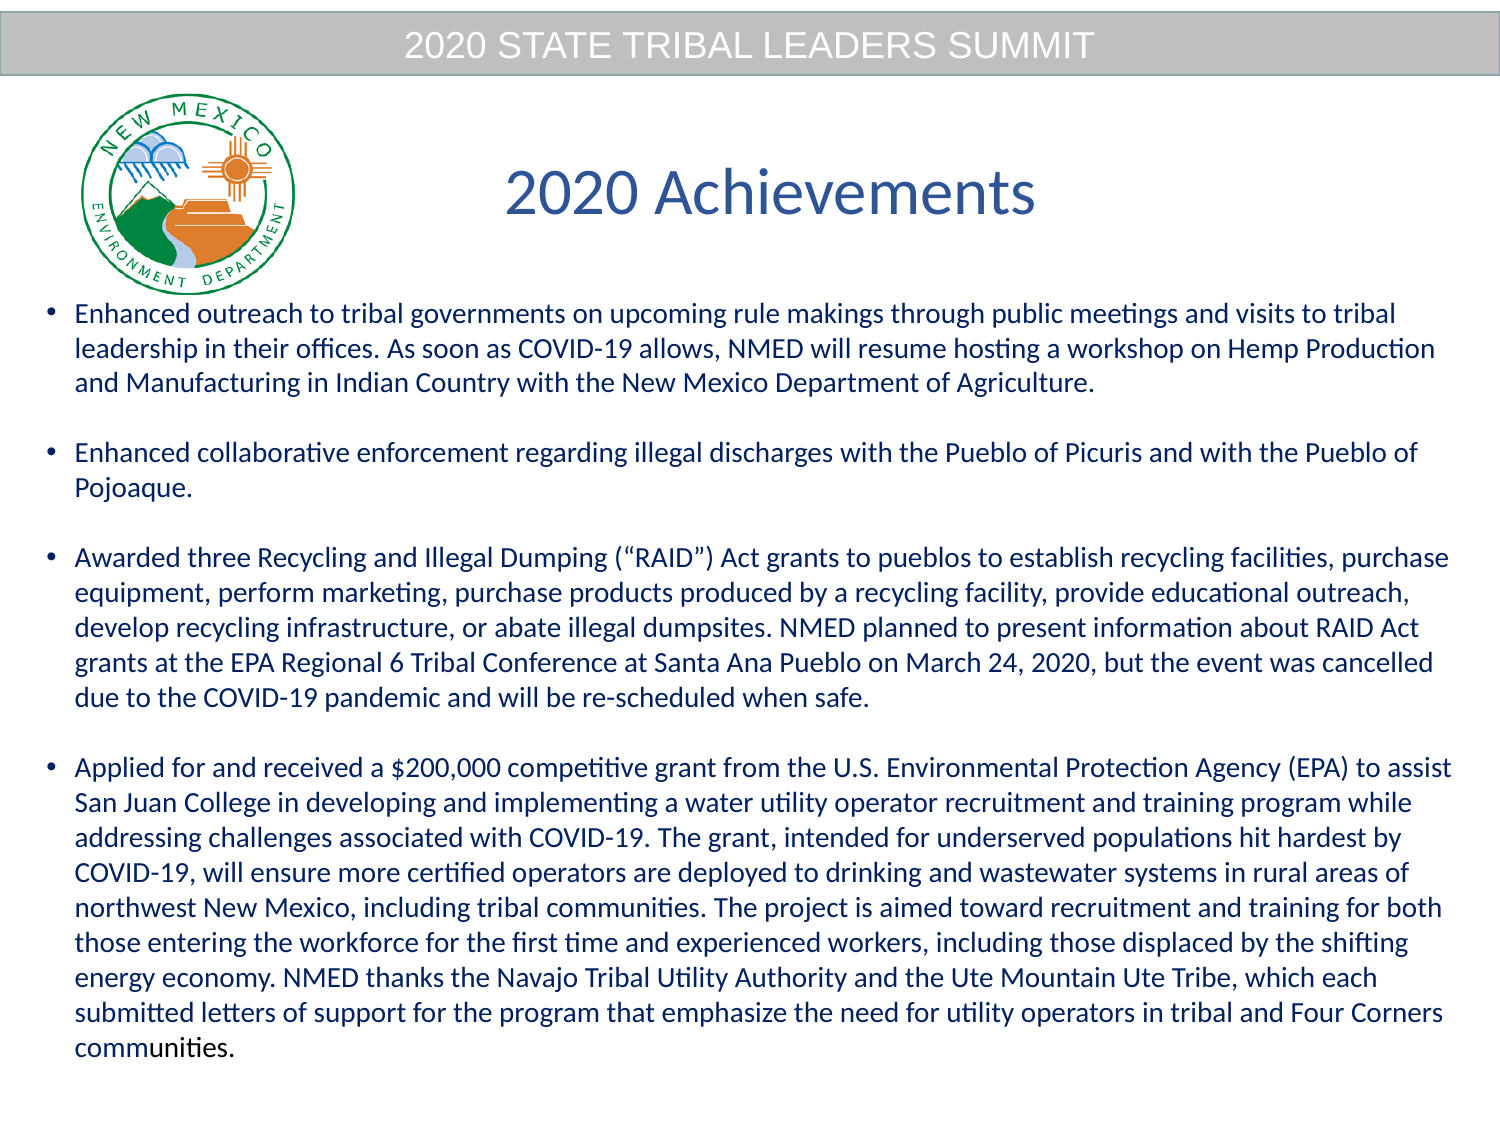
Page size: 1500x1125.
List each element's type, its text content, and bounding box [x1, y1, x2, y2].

text_box 2020 Achievements [300, 140, 1379, 235]
text_box Enhanced outreach to tribal governments on upcoming rule makings through public meetings and visits to tribal leadership in their offices. As soon as COVID-19 allows, NMED will resume hosting a workshop on Hemp Production and Manufacturing in Indian Country with the New Mexico Department of Agriculture. Enhanced collaborative enforcement regarding illegal discharges with the Pueblo of Picuris and with the Pueblo of Pojoaque. Awarded three Recycling and Illegal Dumping (“RAID”) Act grants to pueblos to establish recycling facilities, purchase equipment, perform marketing, purchase products produced by a recycling facility, provide educational outreach, develop recycling infrastructure, or abate illegal dumpsites. NMED planned to present information about RAID Act grants at the EPA Regional 6 Tribal Conference at Santa Ana Pueblo on March 24, 2020, but the event was cancelled due to the COVID-19 pandemic and will be re-scheduled when safe. Applied for and received a $200,000 competitive grant from the U.S. Environmental Protection Agency (EPA) to assist San Juan College in developing and implementing a water utility operator recruitment and training program while addressing challenges associated with COVID-19. The grant, intended for underserved populations hit hardest by COVID-19, will ensure more certified operators are deployed to drinking and wastewater systems in rural areas of northwest New Mexico, including tribal communities. The project is aimed toward recruitment and training for both those entering the workforce for the first time and experienced workers, including those displaced by the shifting energy economy. NMED thanks the Navajo Tribal Utility Authority and the Ute Mountain Ute Tribe, which each submitted letters of support for the program that emphasize the need for utility operators in tribal and Four Corners communities. [31, 286, 1490, 1098]
picture [74, 88, 300, 300]
text_box [0, 0, 1500, 75]
